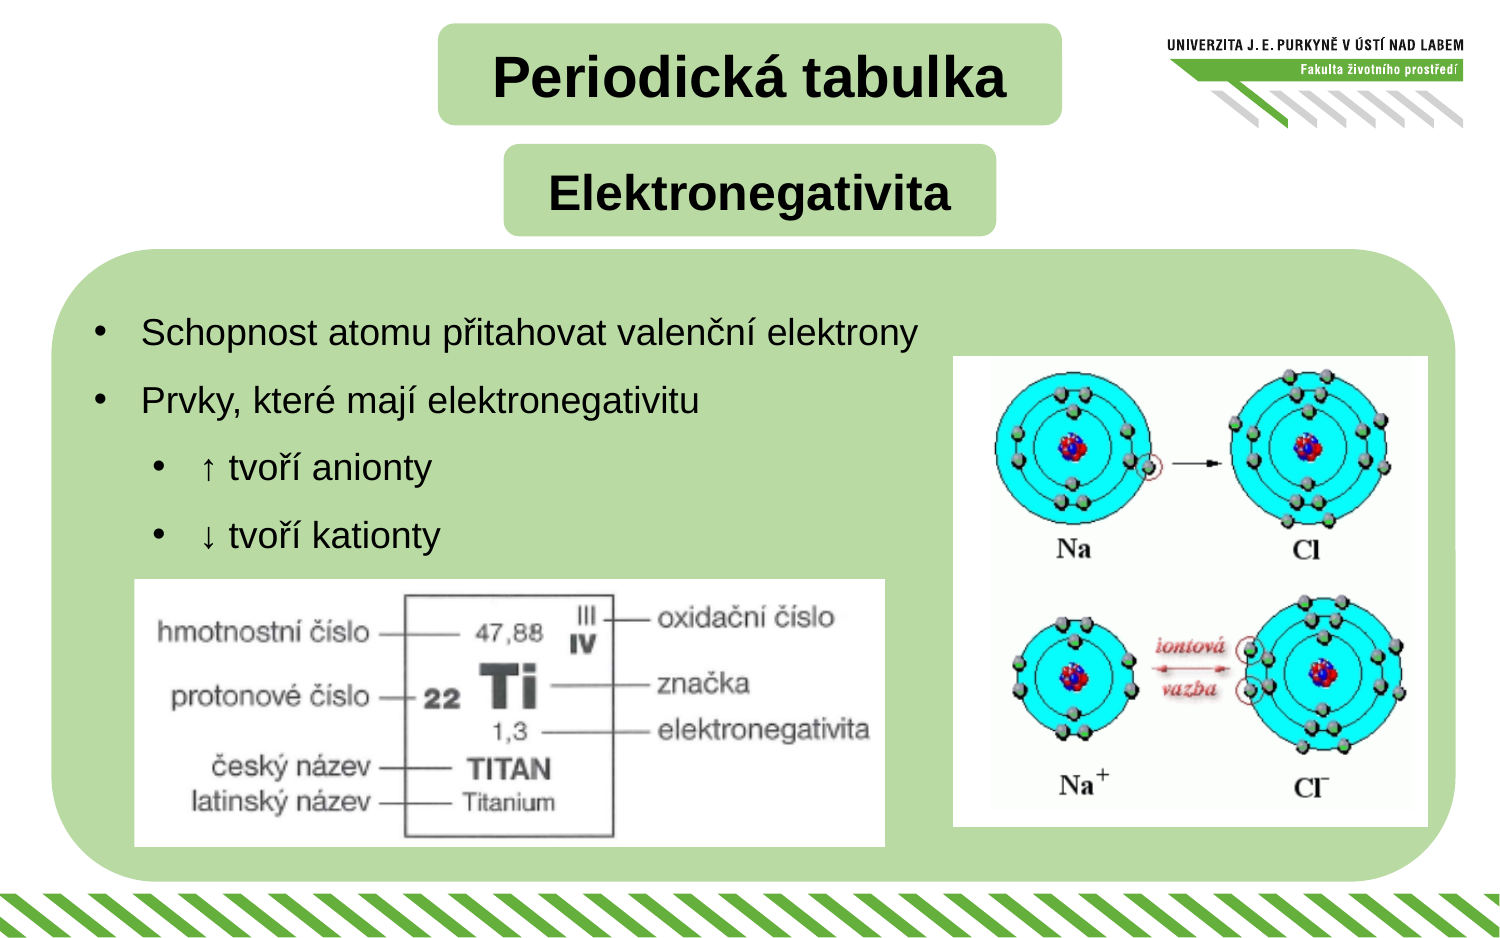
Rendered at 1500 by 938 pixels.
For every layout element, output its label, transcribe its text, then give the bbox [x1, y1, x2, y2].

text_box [0, 893, 1500, 938]
text_box Elektronegativita [502, 142, 998, 238]
text_box Schopnost atomu přitahovat valenční elektrony Prvky, které mají elektronegativitu ↑ tvoří anionty ↓ tvoří kationty [50, 248, 1457, 883]
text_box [1167, 37, 1464, 129]
picture [134, 579, 885, 847]
picture [953, 356, 1428, 827]
text_box Periodická tabulka [436, 22, 1064, 127]
